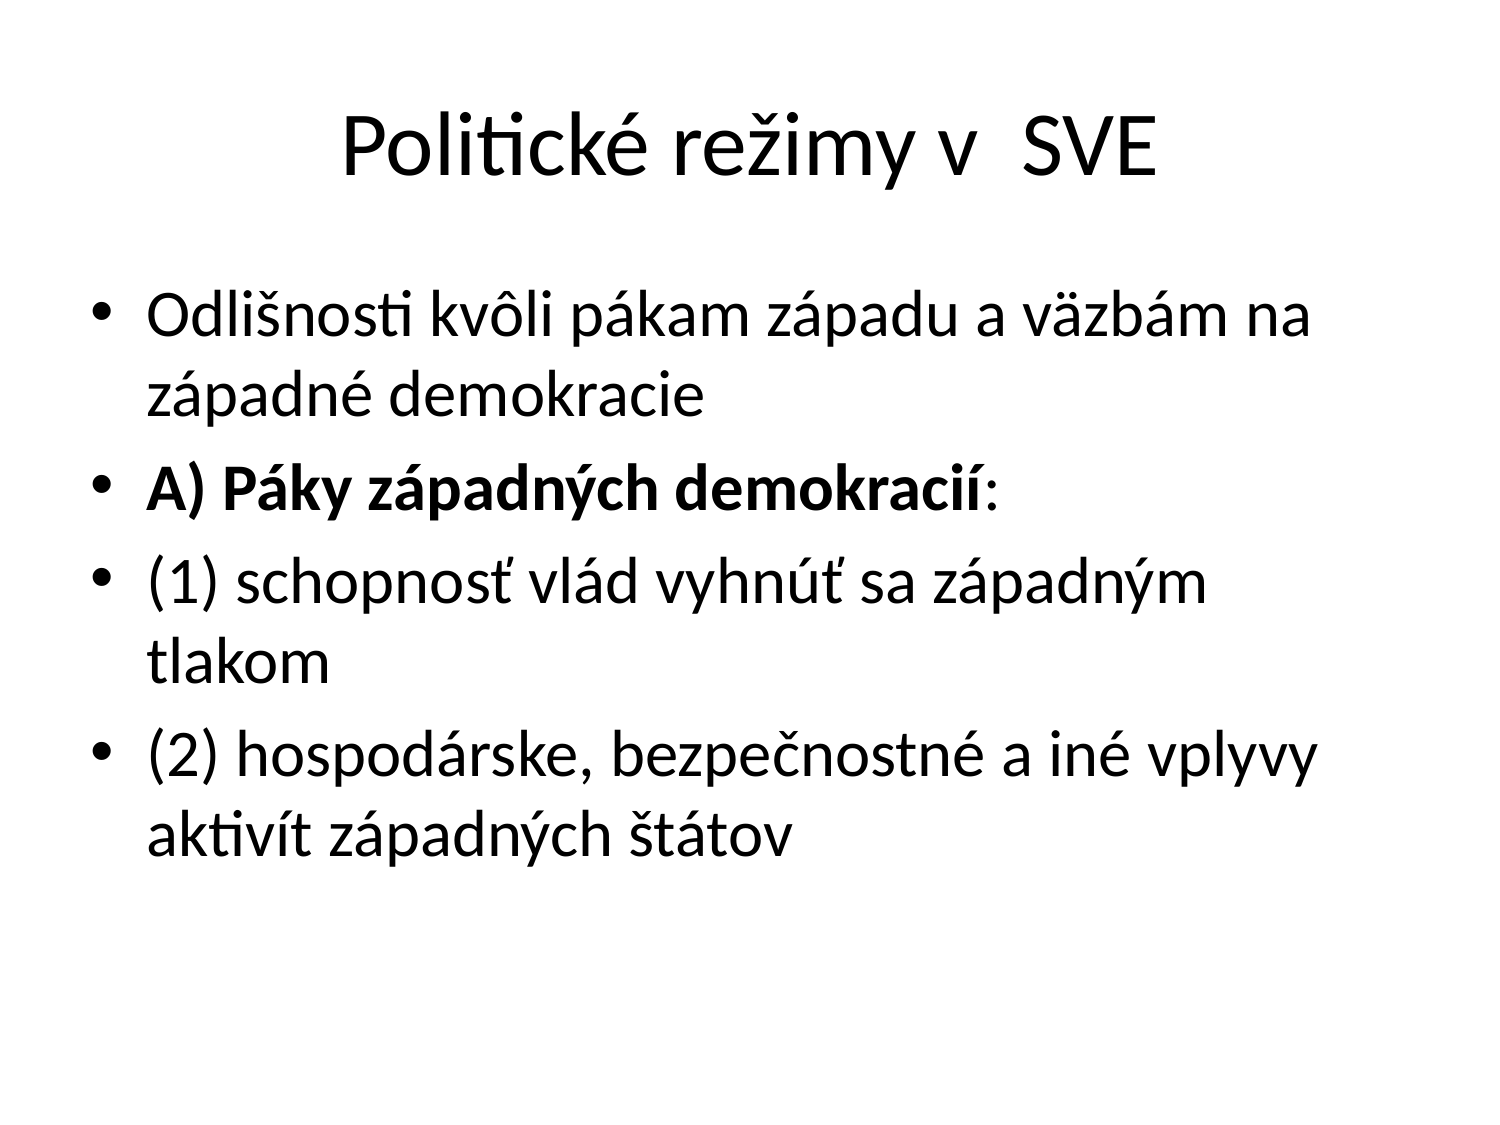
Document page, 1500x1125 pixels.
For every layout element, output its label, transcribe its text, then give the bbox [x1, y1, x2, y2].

list Odlišnosti kvôli pákam západu a väzbám na západné demokracie A) Páky západných demokracií: (1) schopnosť vlád vyhnúť sa západným tlakom (2) hospodárske, bezpečnostné a iné vplyvy aktivít západných štátov [75, 262, 1425, 1005]
title Politické režimy v SVE [75, 45, 1425, 233]
